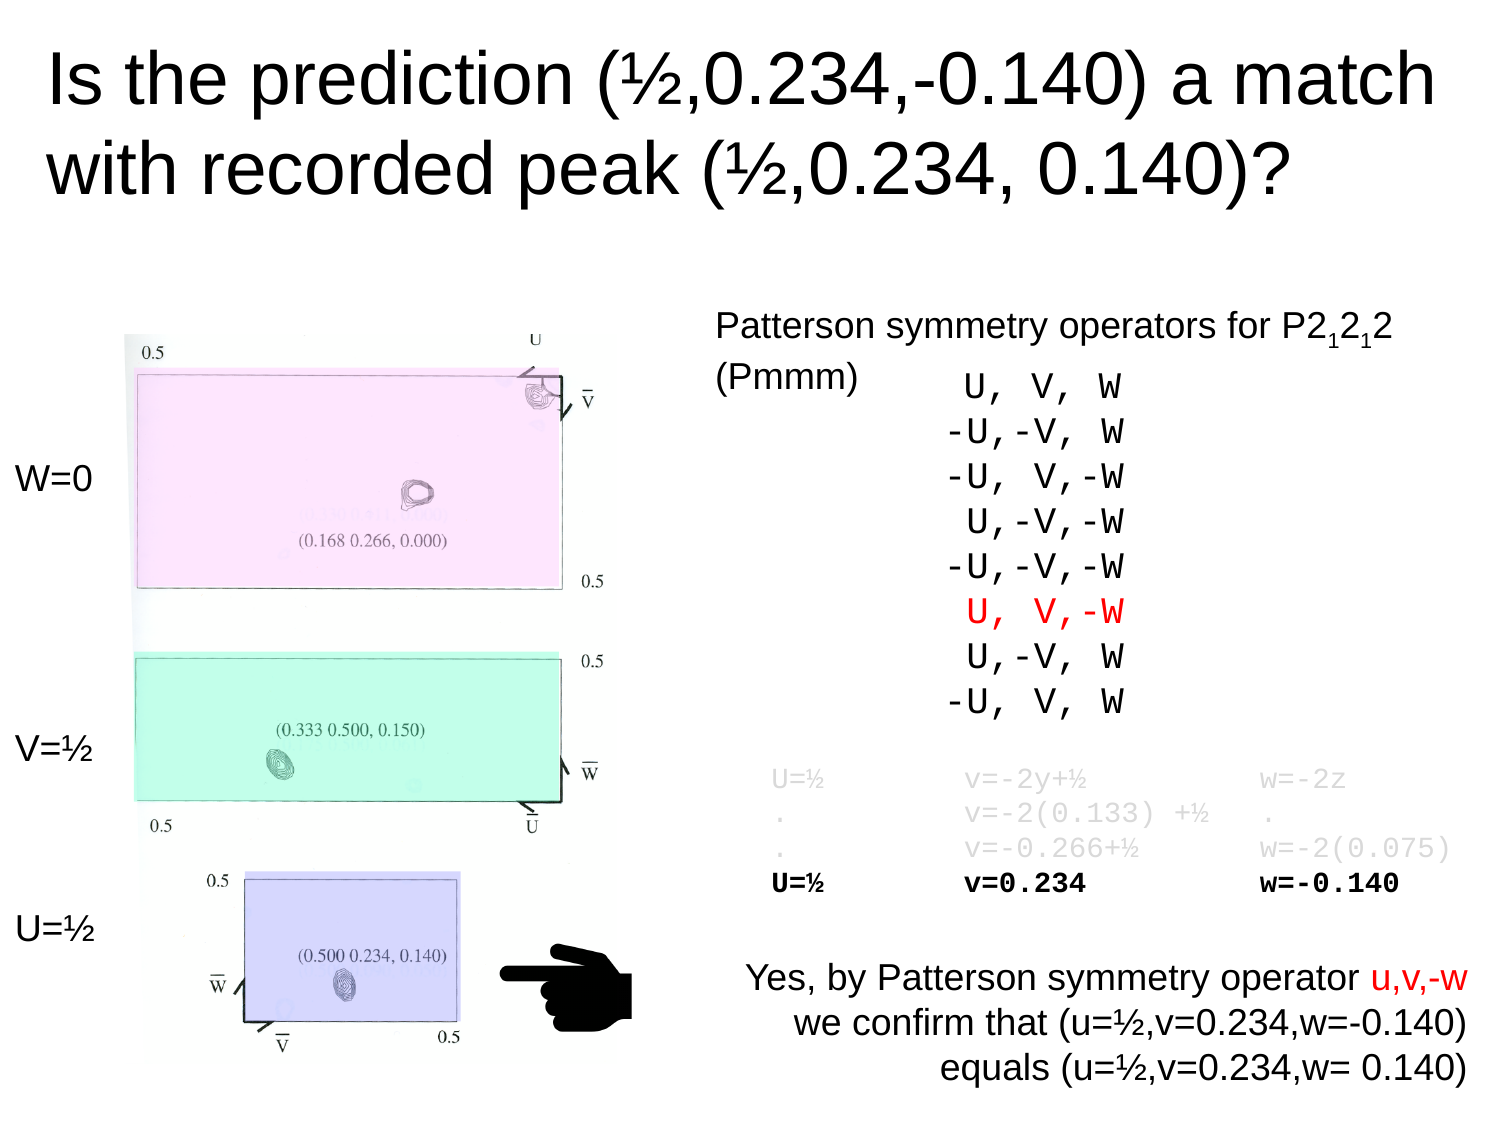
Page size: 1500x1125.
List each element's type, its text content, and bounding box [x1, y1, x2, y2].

title Is the prediction (½,0.234,-0.140) a match with recorded peak (½,0.234, 0.140)? [31, 45, 1483, 195]
text_box Patterson symmetry operators for P21212 (Pmmm) [700, 293, 1438, 405]
picture [490, 912, 641, 1063]
text_box U=½ . . U=½ [756, 751, 907, 907]
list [113, 333, 617, 1064]
text_box Yes, by Patterson symmetry operator u,v,-w we confirm that (u=½,v=0.234,w=-0.140) equals (u=½,v=0.234,w= 0.140) [710, 945, 1483, 1096]
text_box W=0 V=½ U=½ [0, 446, 108, 957]
text_box w=-2z . w=-2(0.075) w=-0.140 [1245, 751, 1483, 907]
text_box v=-2y+½ v=-2(0.133) +½ v=-0.266+½ v=0.234 [949, 751, 1245, 907]
text_box U, V, W -U,-V, W -U, V,-W U,-V,-W -U,-V,-W U, V,-W U,-V, W -U, V, W [906, 405, 1232, 729]
